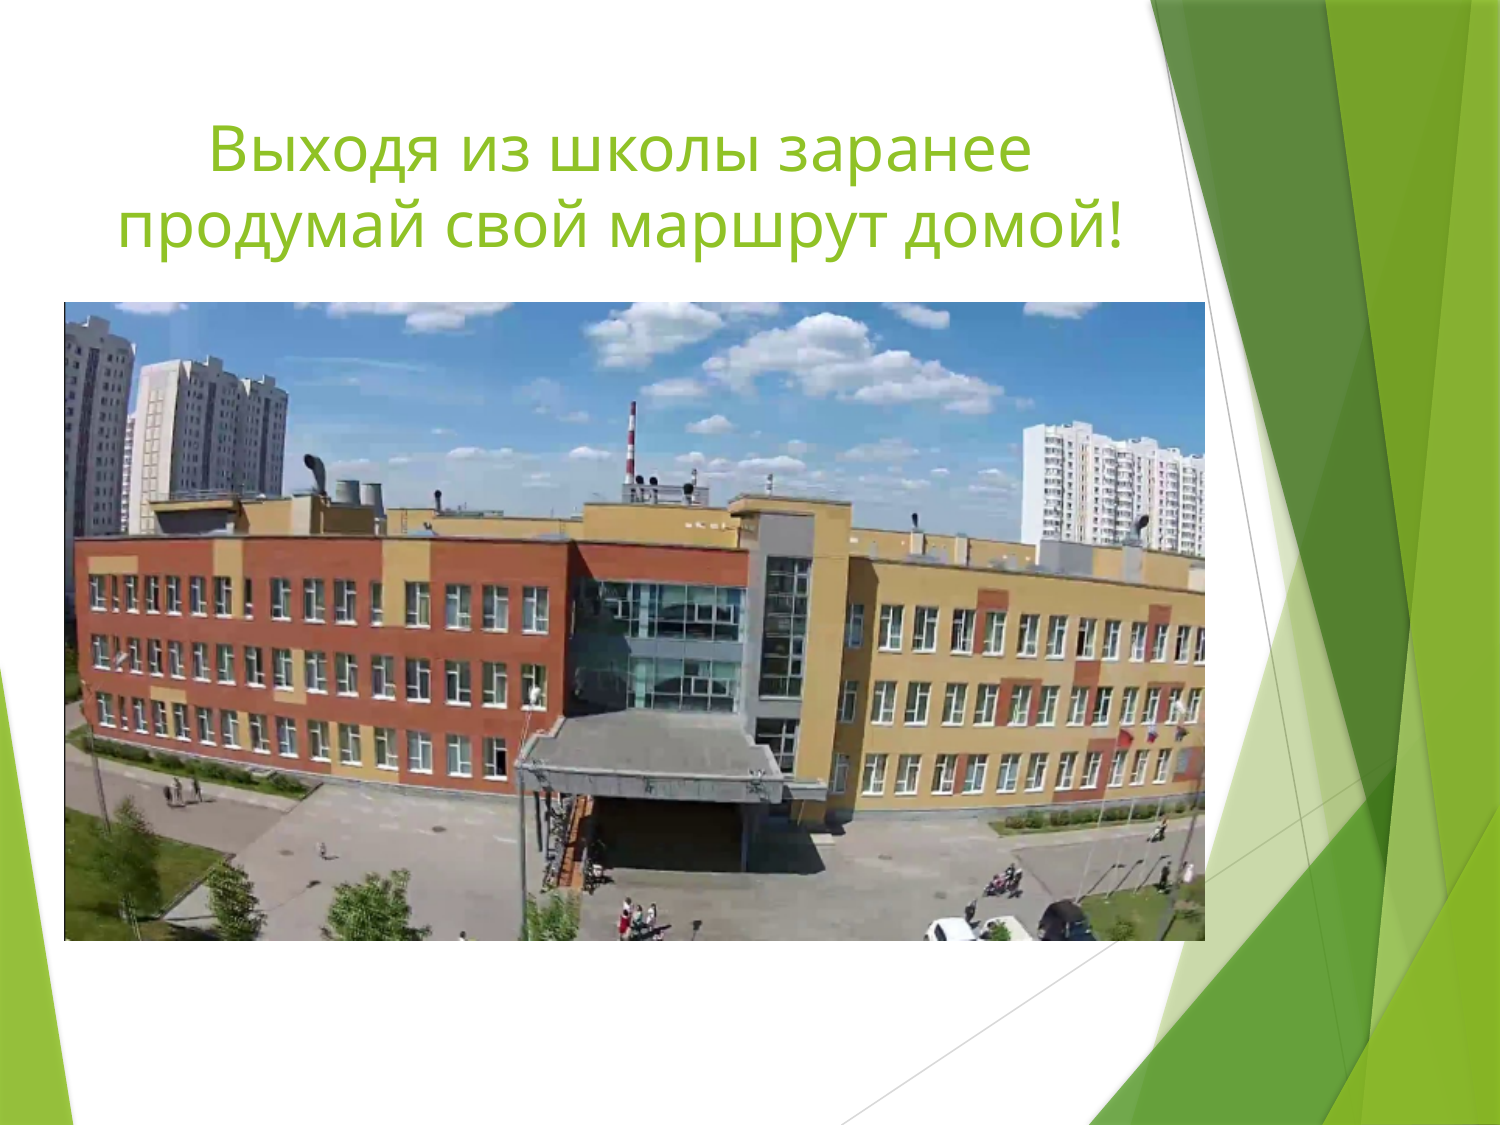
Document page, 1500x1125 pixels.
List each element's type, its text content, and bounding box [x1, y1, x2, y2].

title Выходя из школы заранее продумай свой маршрут домой! [99, 99, 1142, 301]
picture [64, 302, 1205, 941]
